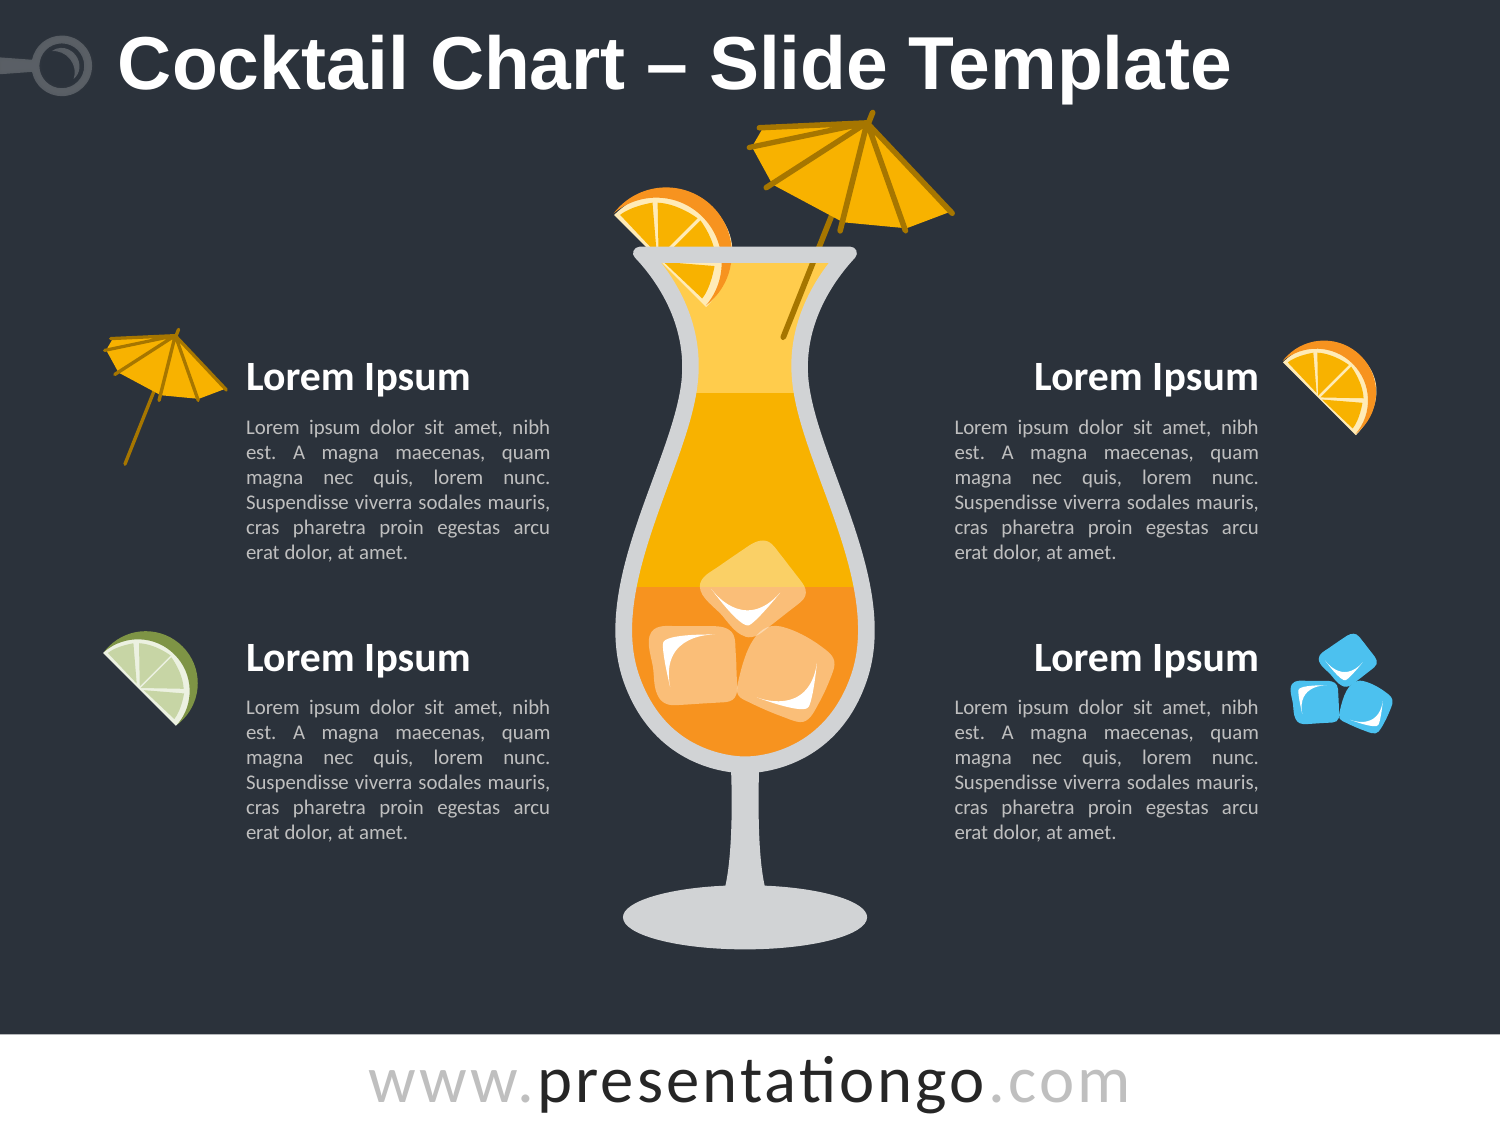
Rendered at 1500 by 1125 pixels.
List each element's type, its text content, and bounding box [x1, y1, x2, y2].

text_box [103, 631, 198, 726]
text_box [322, 109, 1177, 1024]
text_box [954, 621, 1260, 854]
title Cocktail Chart – Slide Template [103, 17, 1397, 139]
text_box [1290, 633, 1393, 734]
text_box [954, 340, 1260, 573]
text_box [1282, 340, 1377, 436]
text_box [246, 340, 551, 573]
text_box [246, 621, 551, 854]
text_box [103, 327, 228, 466]
